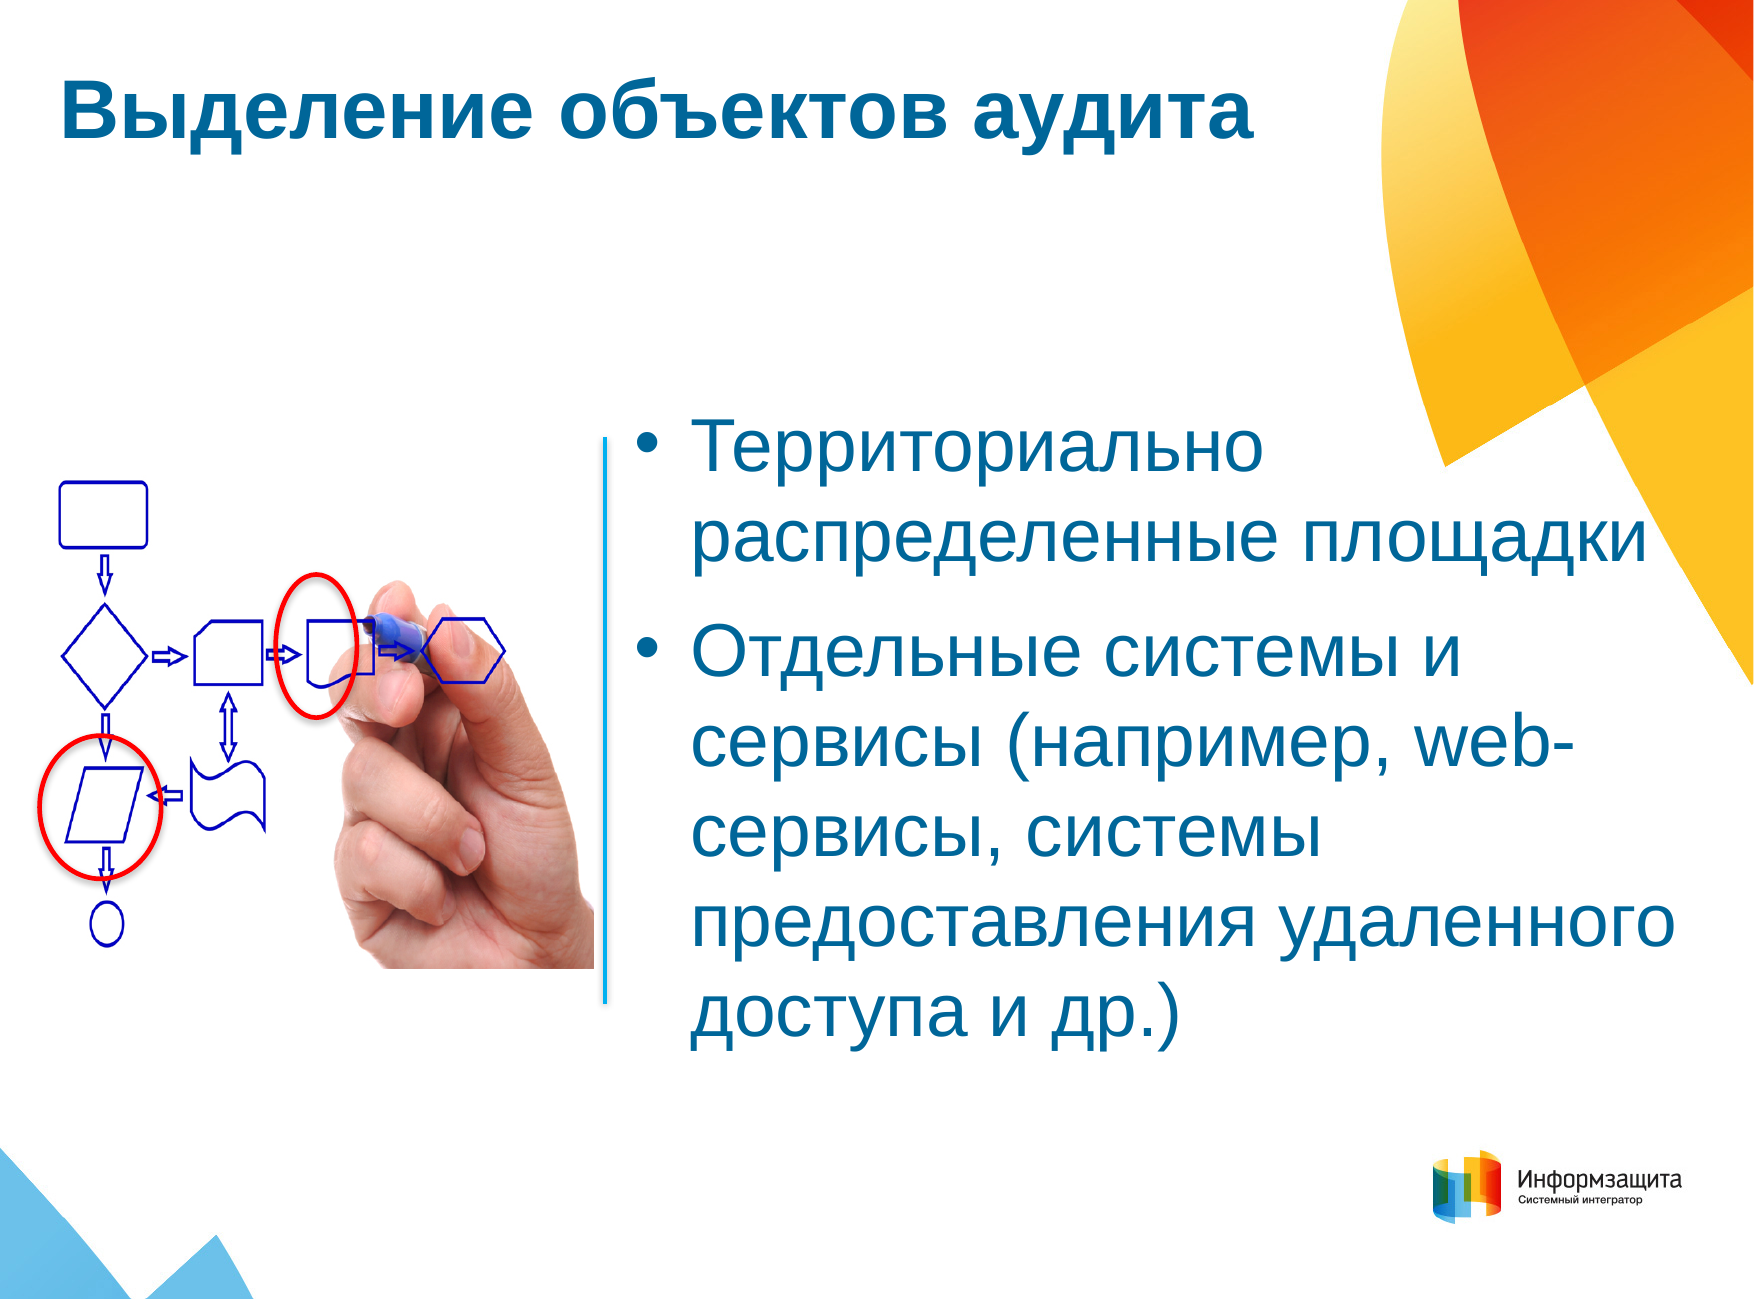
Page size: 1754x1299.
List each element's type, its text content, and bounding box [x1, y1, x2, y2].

text_box Территориально распределенные площадки Отдельные системы и сервисы (например, web-сервисы, системы предоставления удаленного доступа и др.) [619, 389, 1754, 1060]
text_box Выделение объектов аудита [44, 48, 1270, 163]
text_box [25, 466, 594, 969]
picture [0, 0, 1754, 1299]
